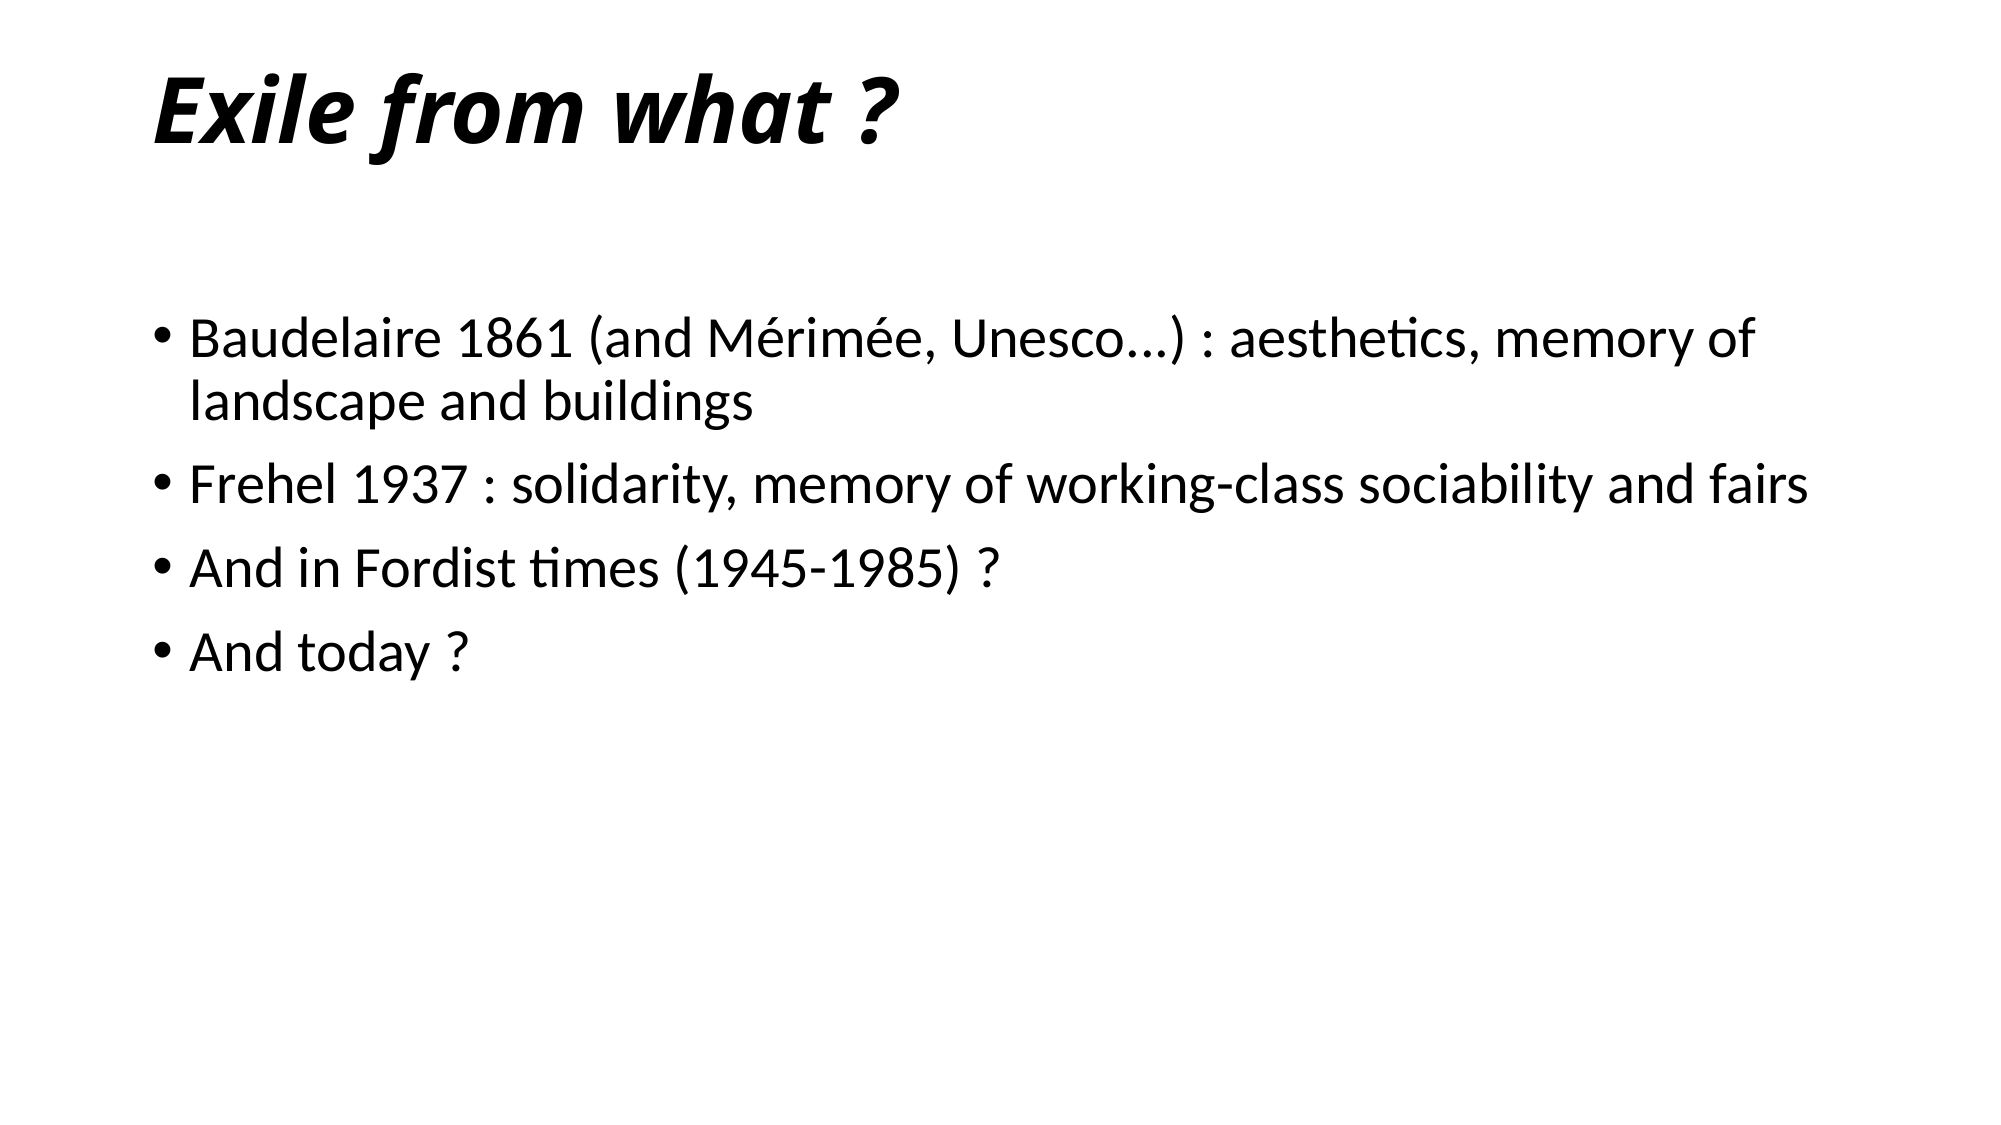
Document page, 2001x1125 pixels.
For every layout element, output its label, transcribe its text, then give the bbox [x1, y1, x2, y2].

title Exile from what ? [137, 59, 1863, 278]
list Baudelaire 1861 (and Mérimée, Unesco...) : aesthetics, memory of landscape and buildings Frehel 1937 : solidarity, memory of working-class sociability and fairs And in Fordist times (1945-1985) ? And today ? [137, 299, 1863, 1014]
